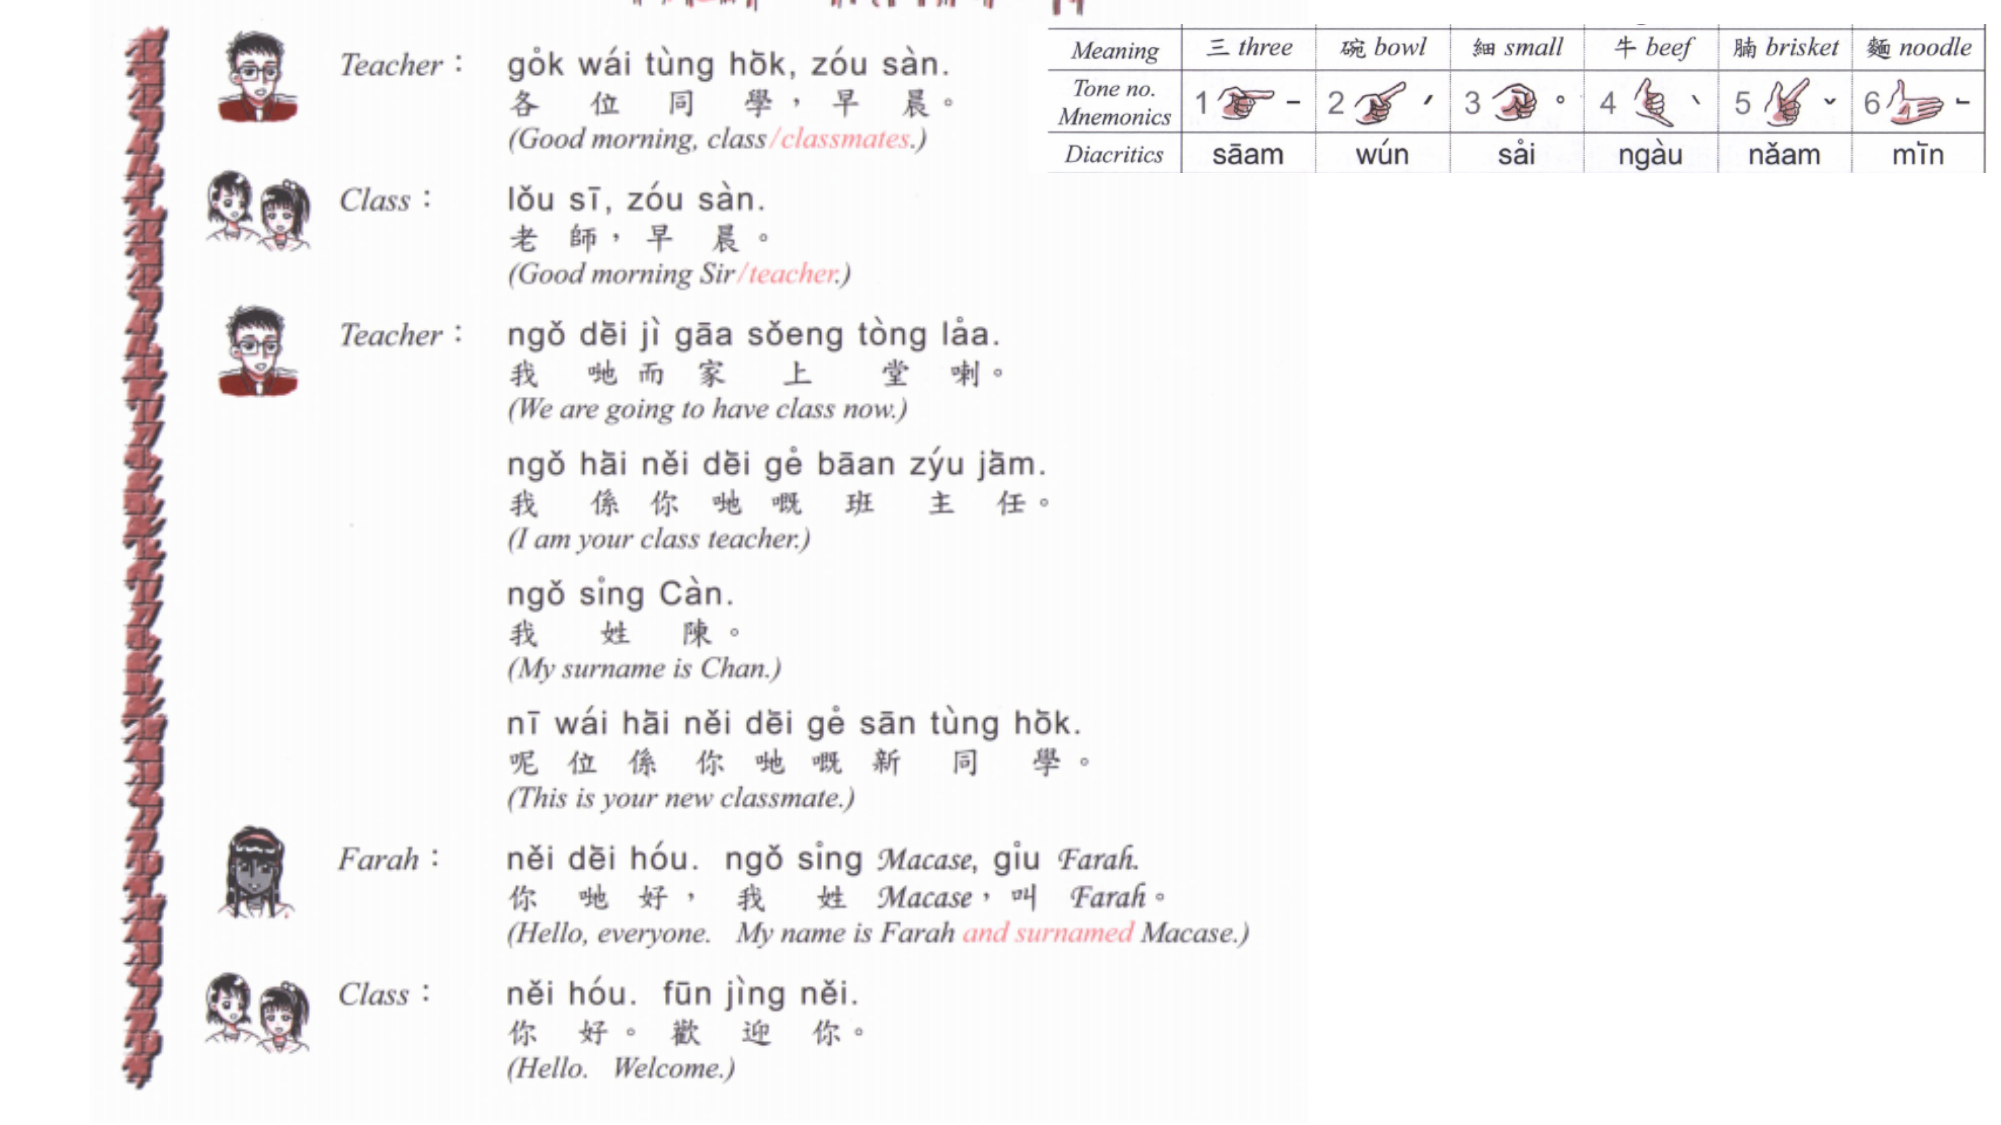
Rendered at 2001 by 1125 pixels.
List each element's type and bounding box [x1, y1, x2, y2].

picture [1027, 24, 1988, 174]
list [89, 0, 1308, 1123]
